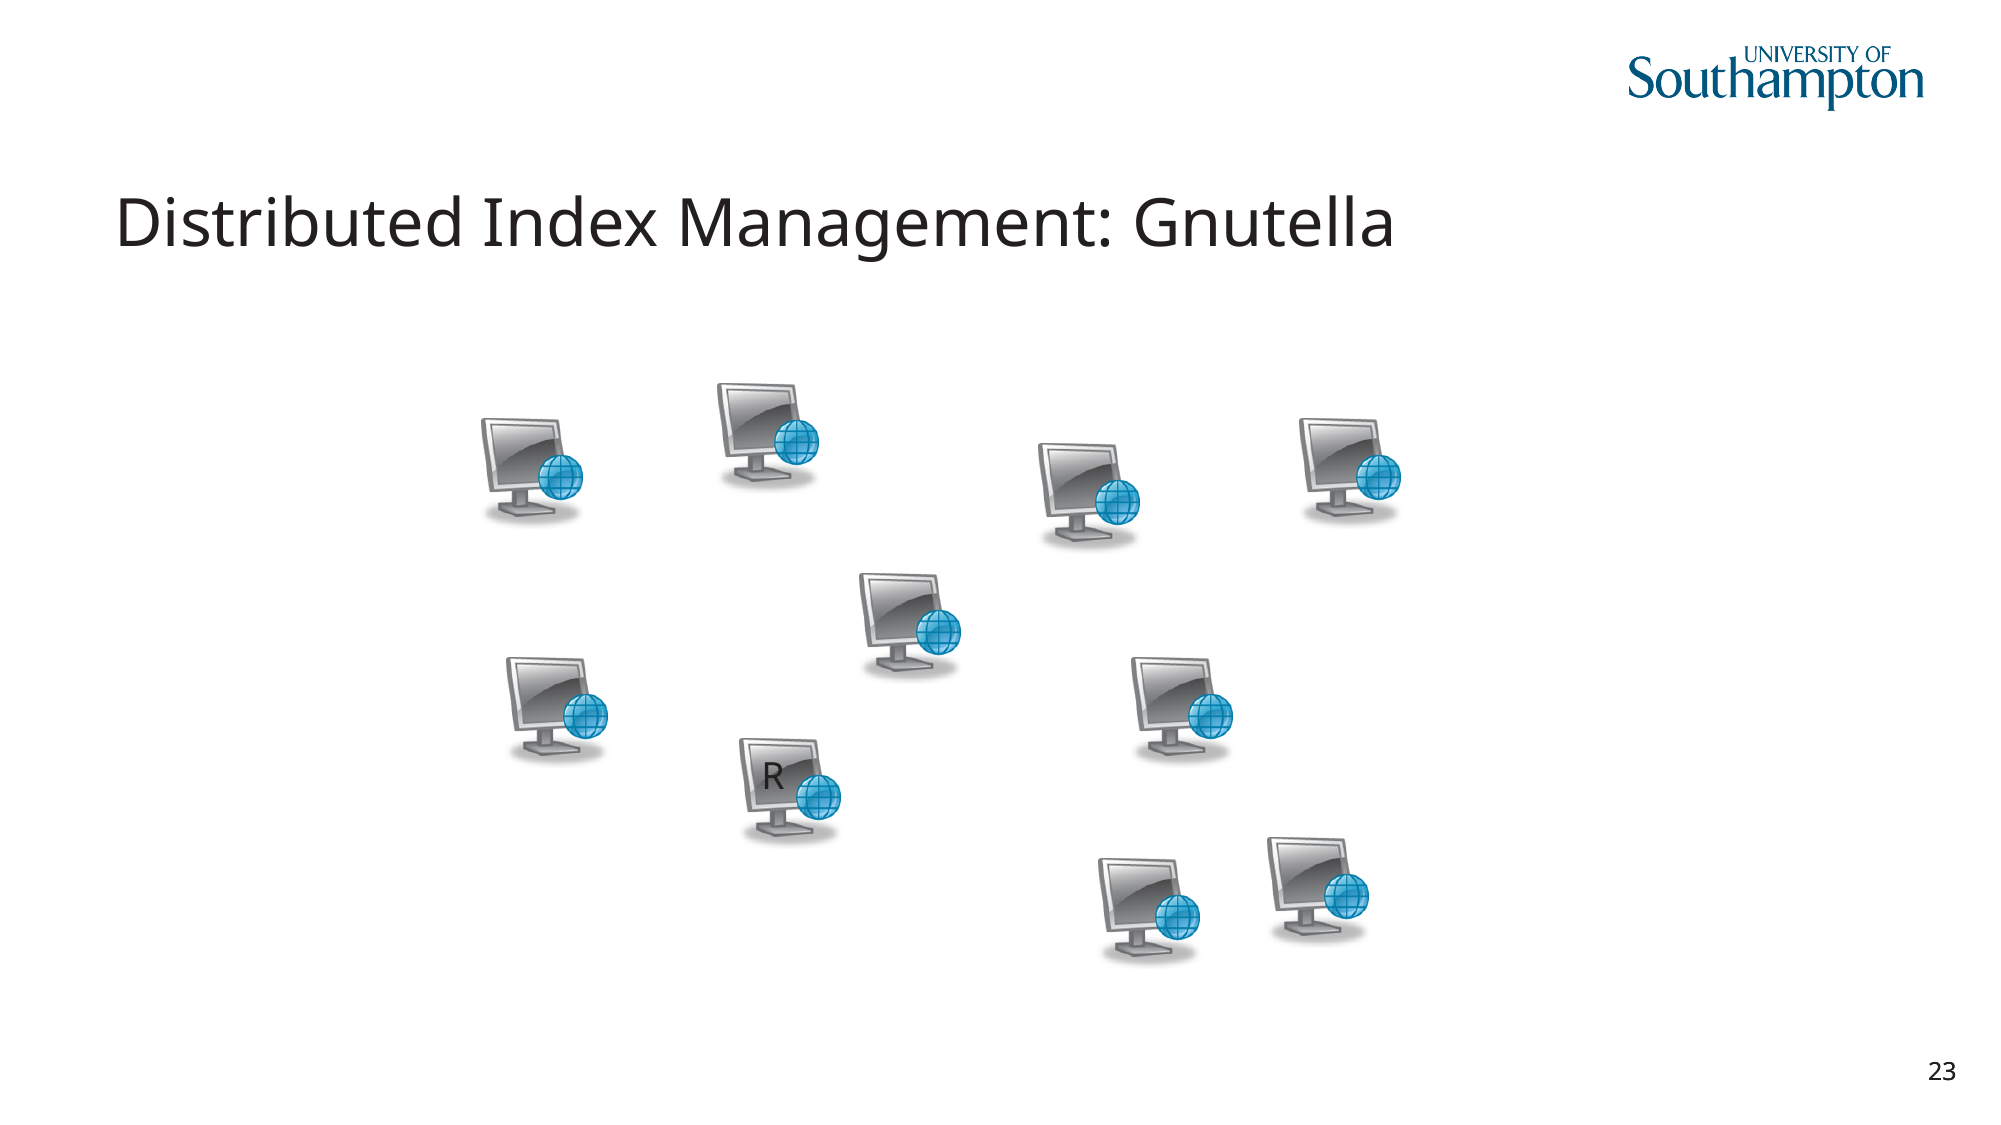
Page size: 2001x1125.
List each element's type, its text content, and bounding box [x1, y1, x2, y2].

picture [1629, 46, 1924, 111]
picture [1289, 408, 1410, 529]
title Distributed Index Management: Gnutella [102, 113, 1898, 268]
picture [849, 563, 970, 684]
picture [1028, 433, 1149, 554]
picture [706, 373, 828, 494]
picture [1257, 827, 1378, 948]
picture [729, 728, 850, 849]
picture [1088, 848, 1209, 969]
slide_number 23 [1897, 1046, 1969, 1094]
picture [1869, 48, 1877, 60]
picture [471, 408, 592, 529]
picture [496, 647, 617, 768]
picture [1121, 647, 1242, 768]
picture [1629, 71, 1648, 95]
